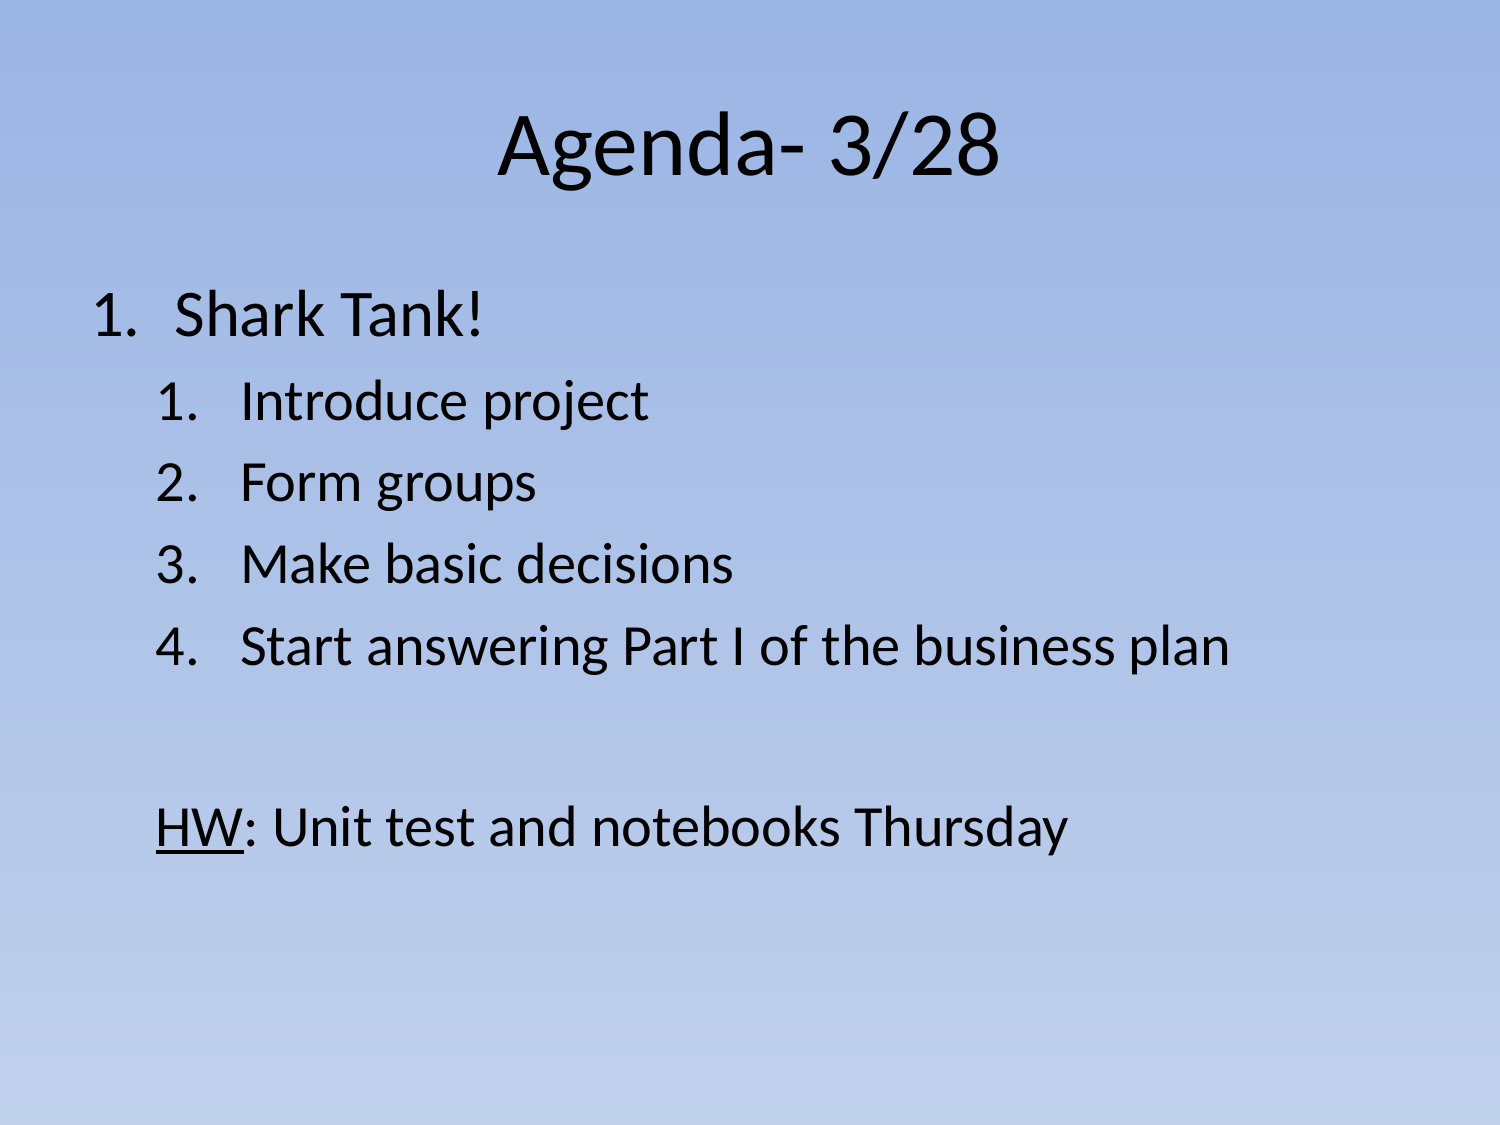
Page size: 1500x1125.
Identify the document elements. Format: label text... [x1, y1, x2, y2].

title Agenda- 3/28 [75, 45, 1425, 233]
list Shark Tank! Introduce project Form groups Make basic decisions Start answering Part I of the business plan HW: Unit test and notebooks Thursday [75, 262, 1425, 1005]
